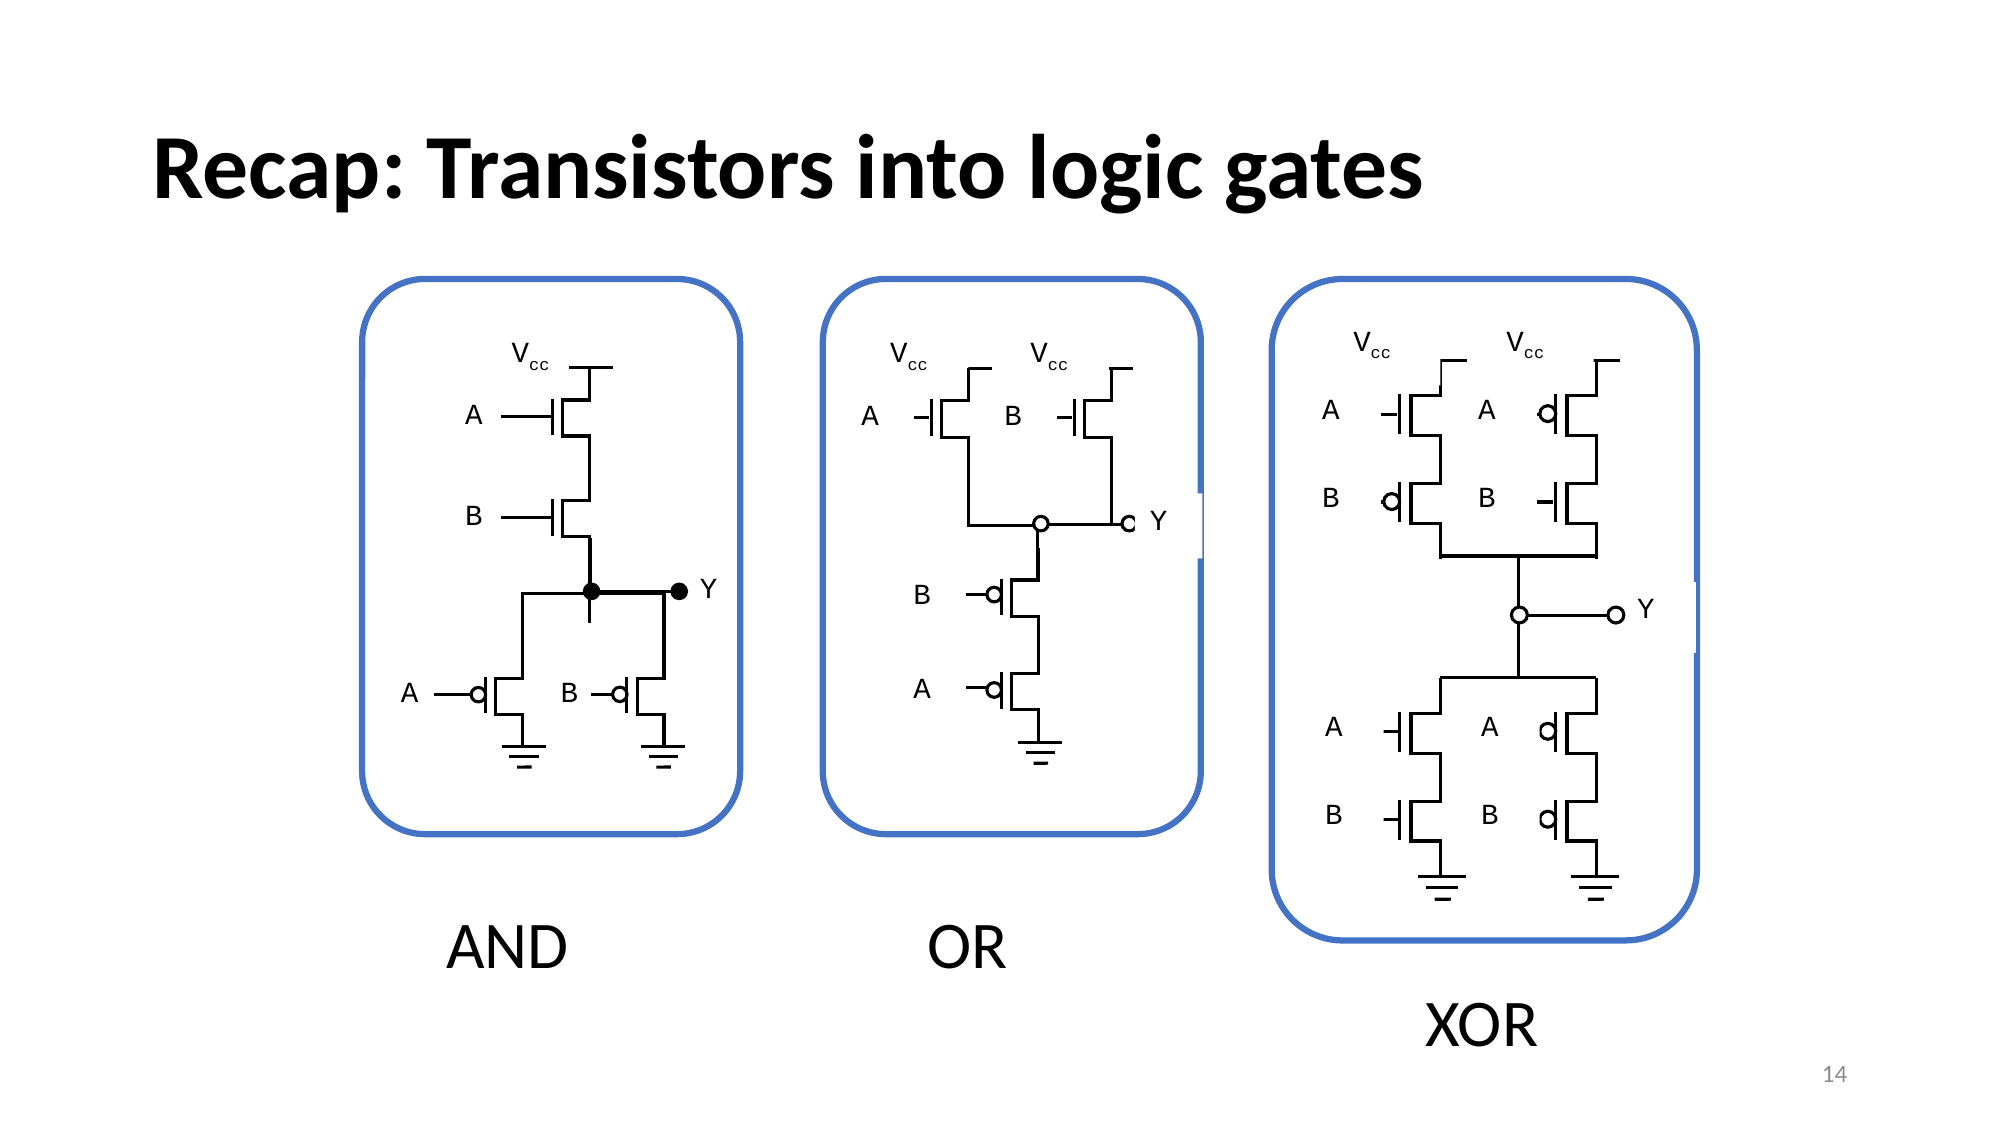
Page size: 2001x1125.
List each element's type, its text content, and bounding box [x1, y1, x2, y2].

text_box OR [912, 894, 1108, 989]
text_box XOR [1410, 971, 1606, 1067]
text_box AND [431, 894, 660, 989]
slide_number 14 [1412, 1042, 1863, 1103]
title Recap: Transistors into logic gates [137, 59, 1863, 278]
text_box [362, 278, 752, 835]
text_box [1271, 278, 1697, 941]
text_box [822, 278, 1203, 835]
